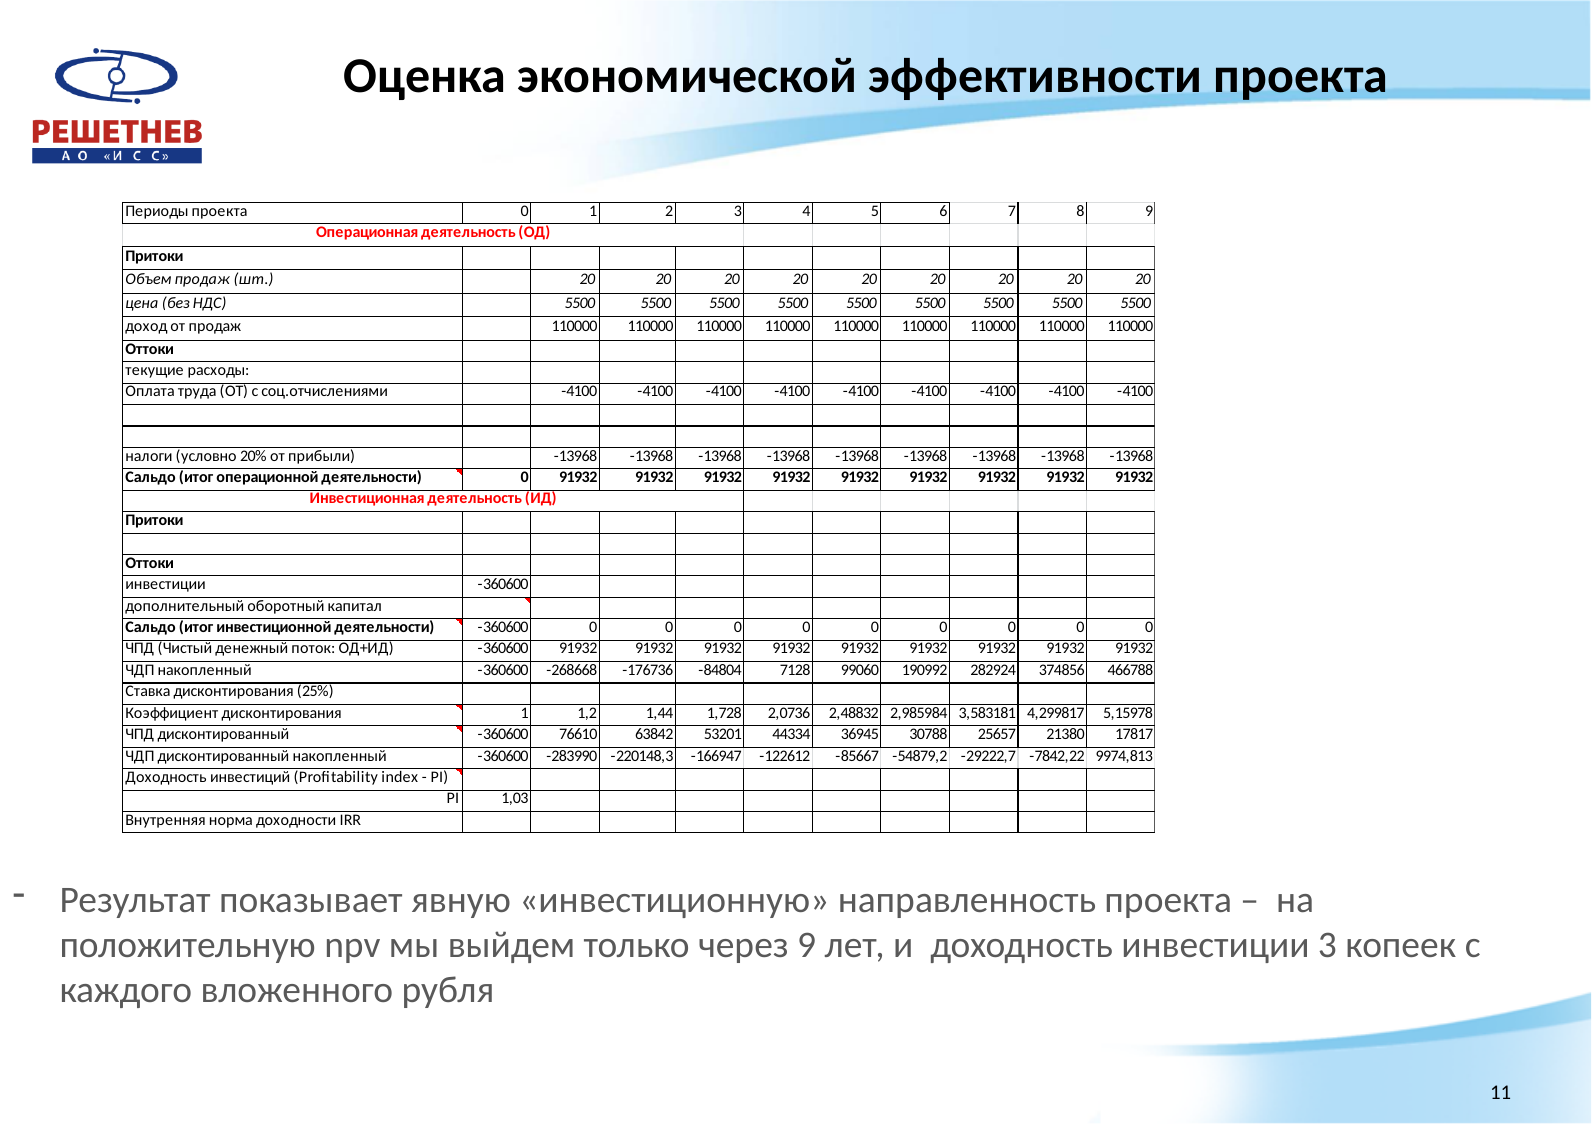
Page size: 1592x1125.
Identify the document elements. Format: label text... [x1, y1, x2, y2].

picture [30, 0, 1592, 1125]
text_box Оценка экономической эффективности проекта [181, 46, 1552, 122]
text_box Результат показывает явную «инвестиционную» направленность проекта – на положительную npv мы выйдем только через 9 лет, и доходность инвестиции 3 копеек с каждого вложенного рубля [0, 867, 1585, 1018]
text_box 11 [1475, 1071, 1587, 1125]
